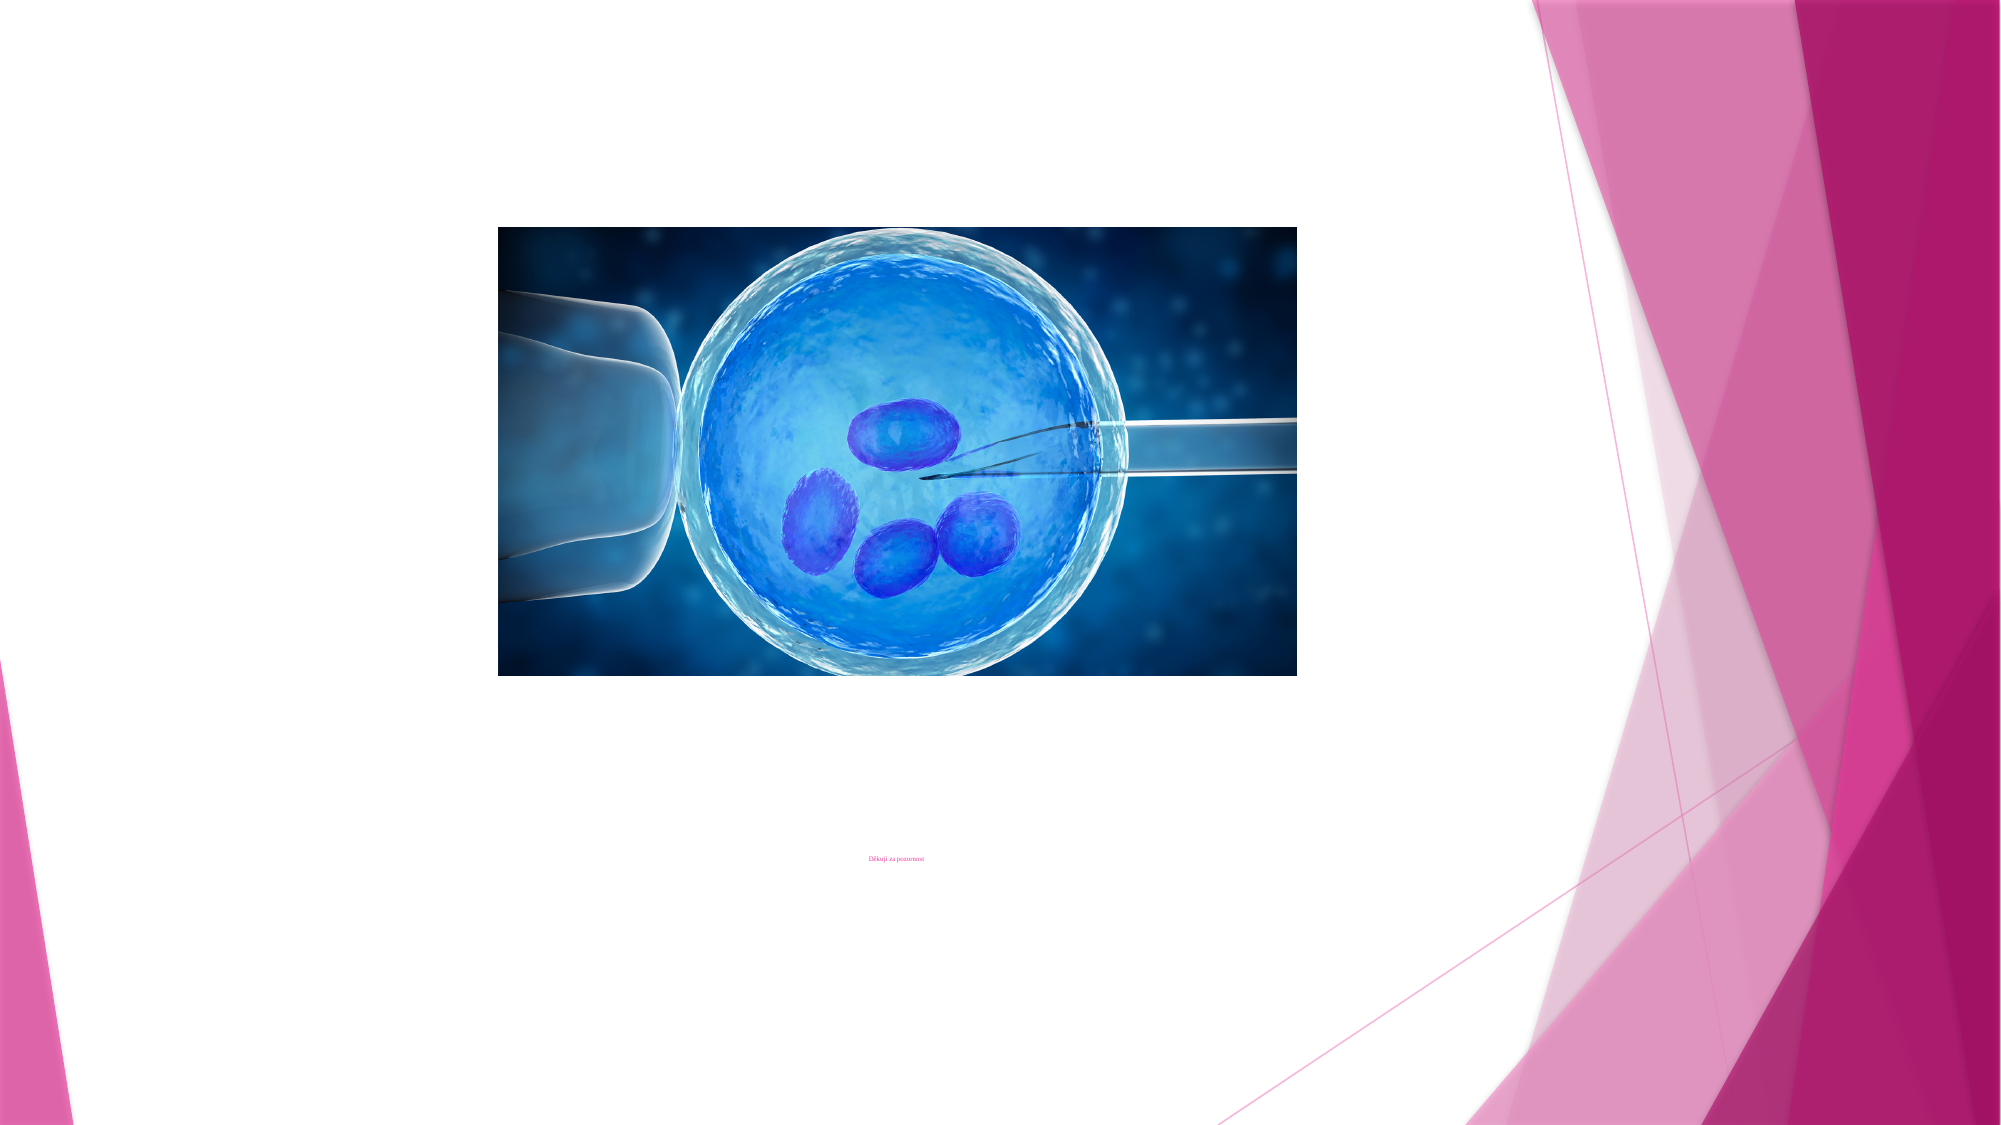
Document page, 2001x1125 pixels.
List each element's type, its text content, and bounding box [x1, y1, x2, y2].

title Děkuji za pozornost [638, 780, 1158, 871]
picture [498, 226, 1297, 677]
